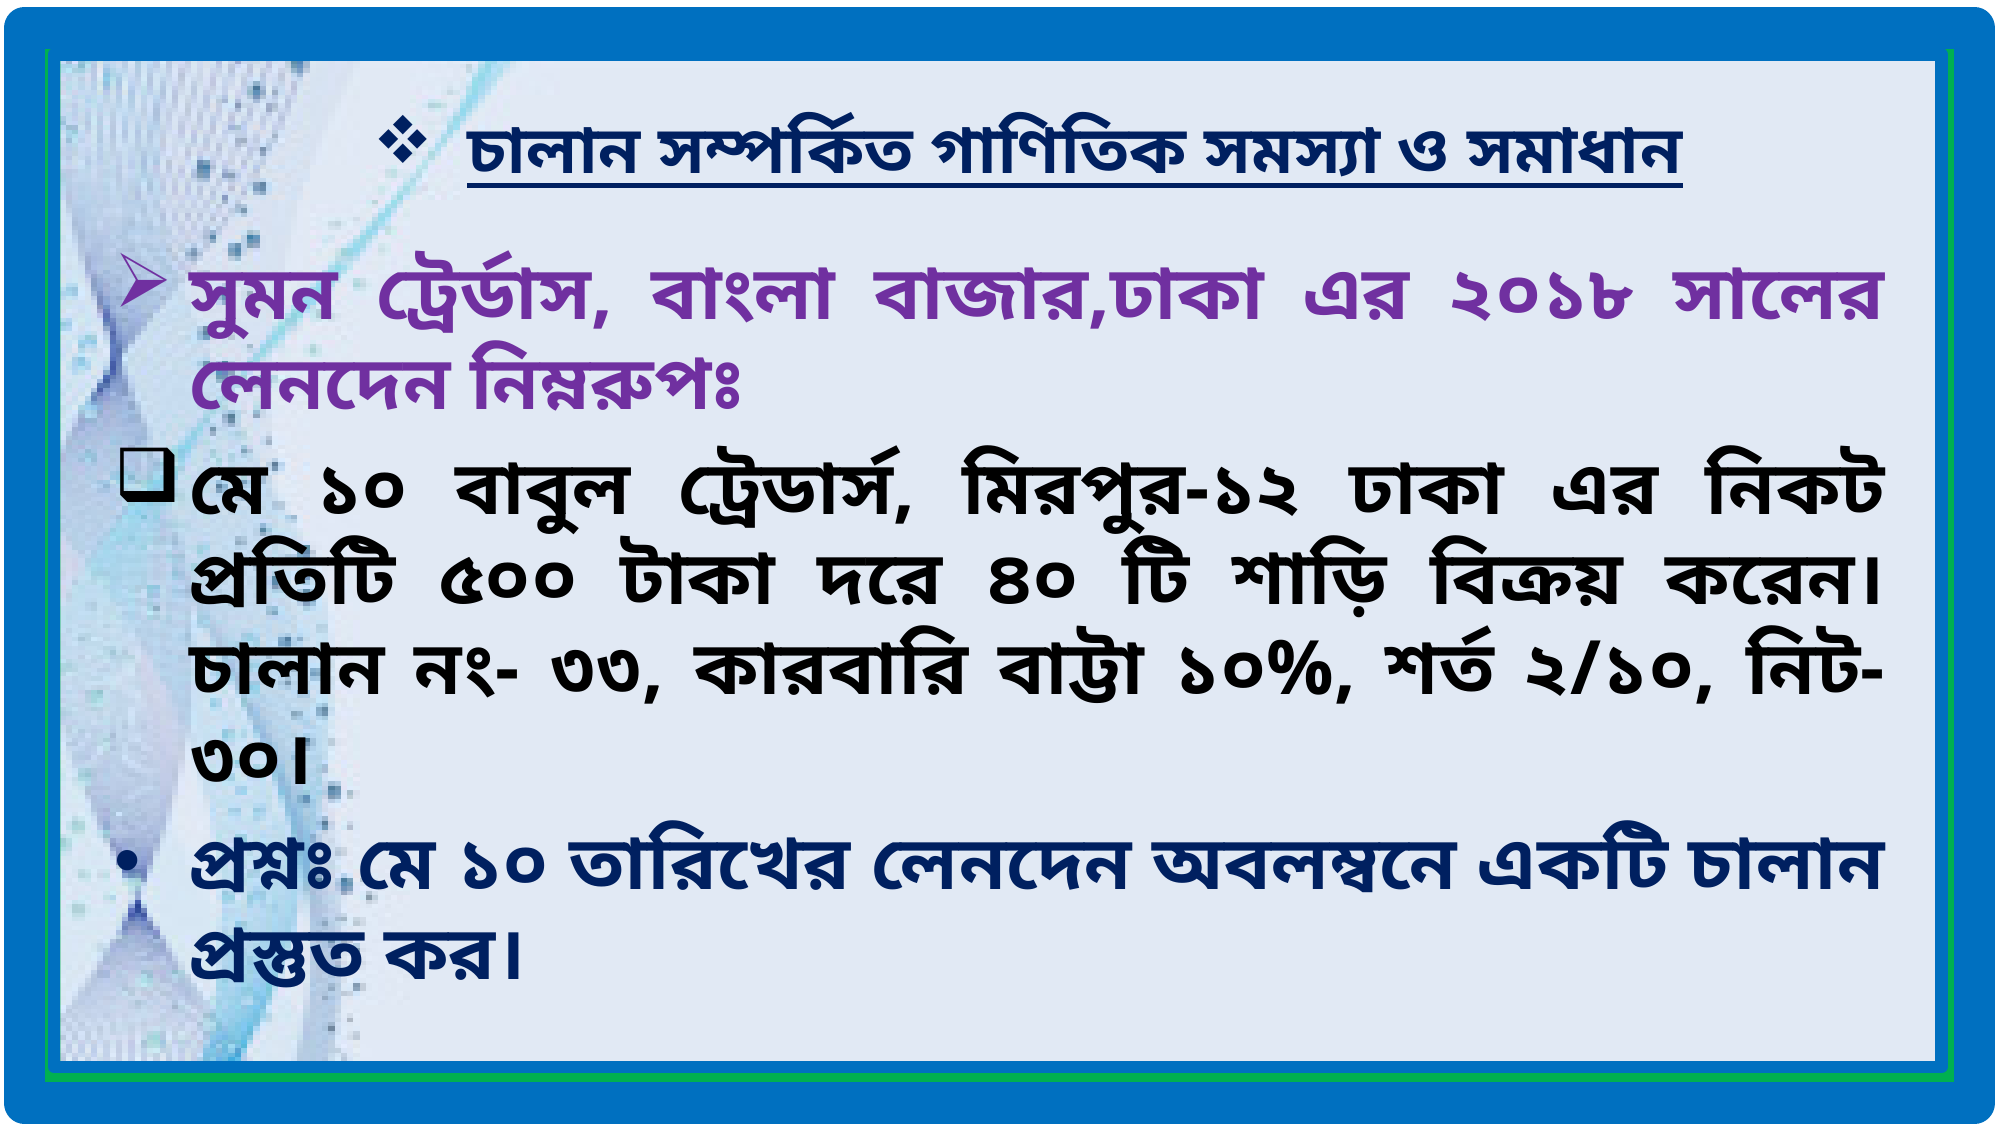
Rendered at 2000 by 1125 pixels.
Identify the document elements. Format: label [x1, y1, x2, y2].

picture [60, 60, 1936, 1061]
text_box [22, 26, 1976, 1105]
